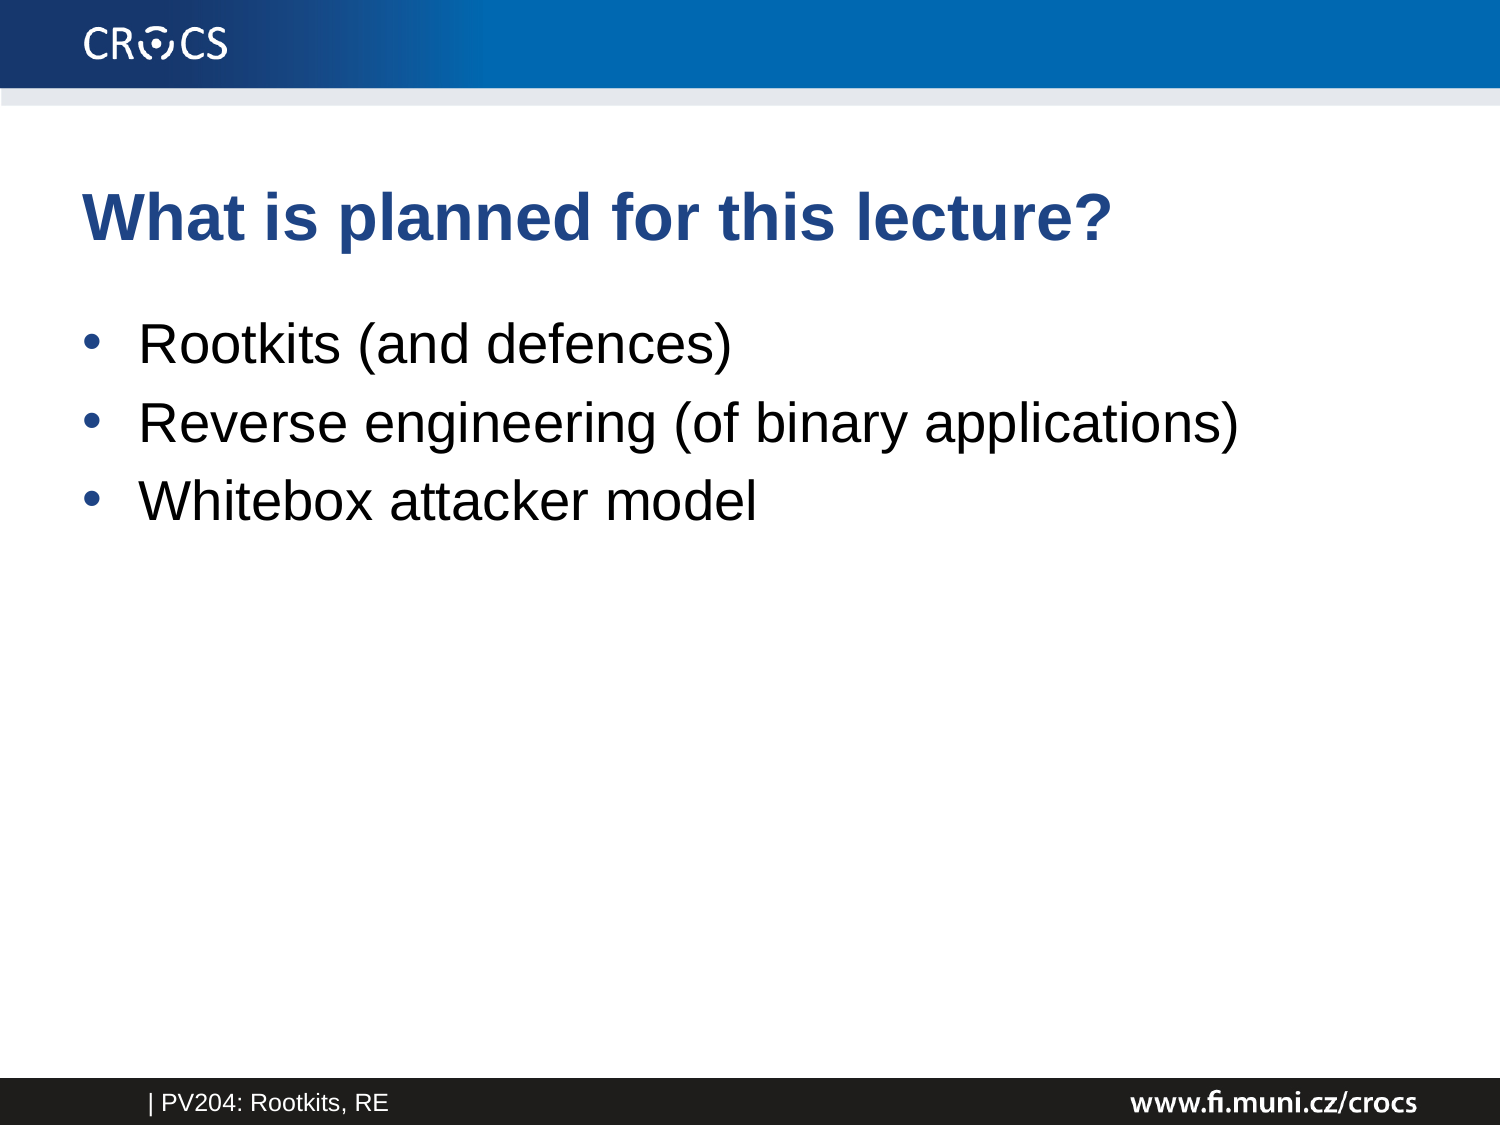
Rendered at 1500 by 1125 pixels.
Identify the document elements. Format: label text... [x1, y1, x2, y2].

list Rootkits (and defences) Reverse engineering (of binary applications) Whitebox attacker model [82, 306, 1433, 988]
title What is planned for this lecture? [82, 148, 1433, 280]
footer | PV204: Rootkits, RE [147, 1078, 623, 1125]
picture [0, 0, 1500, 1125]
